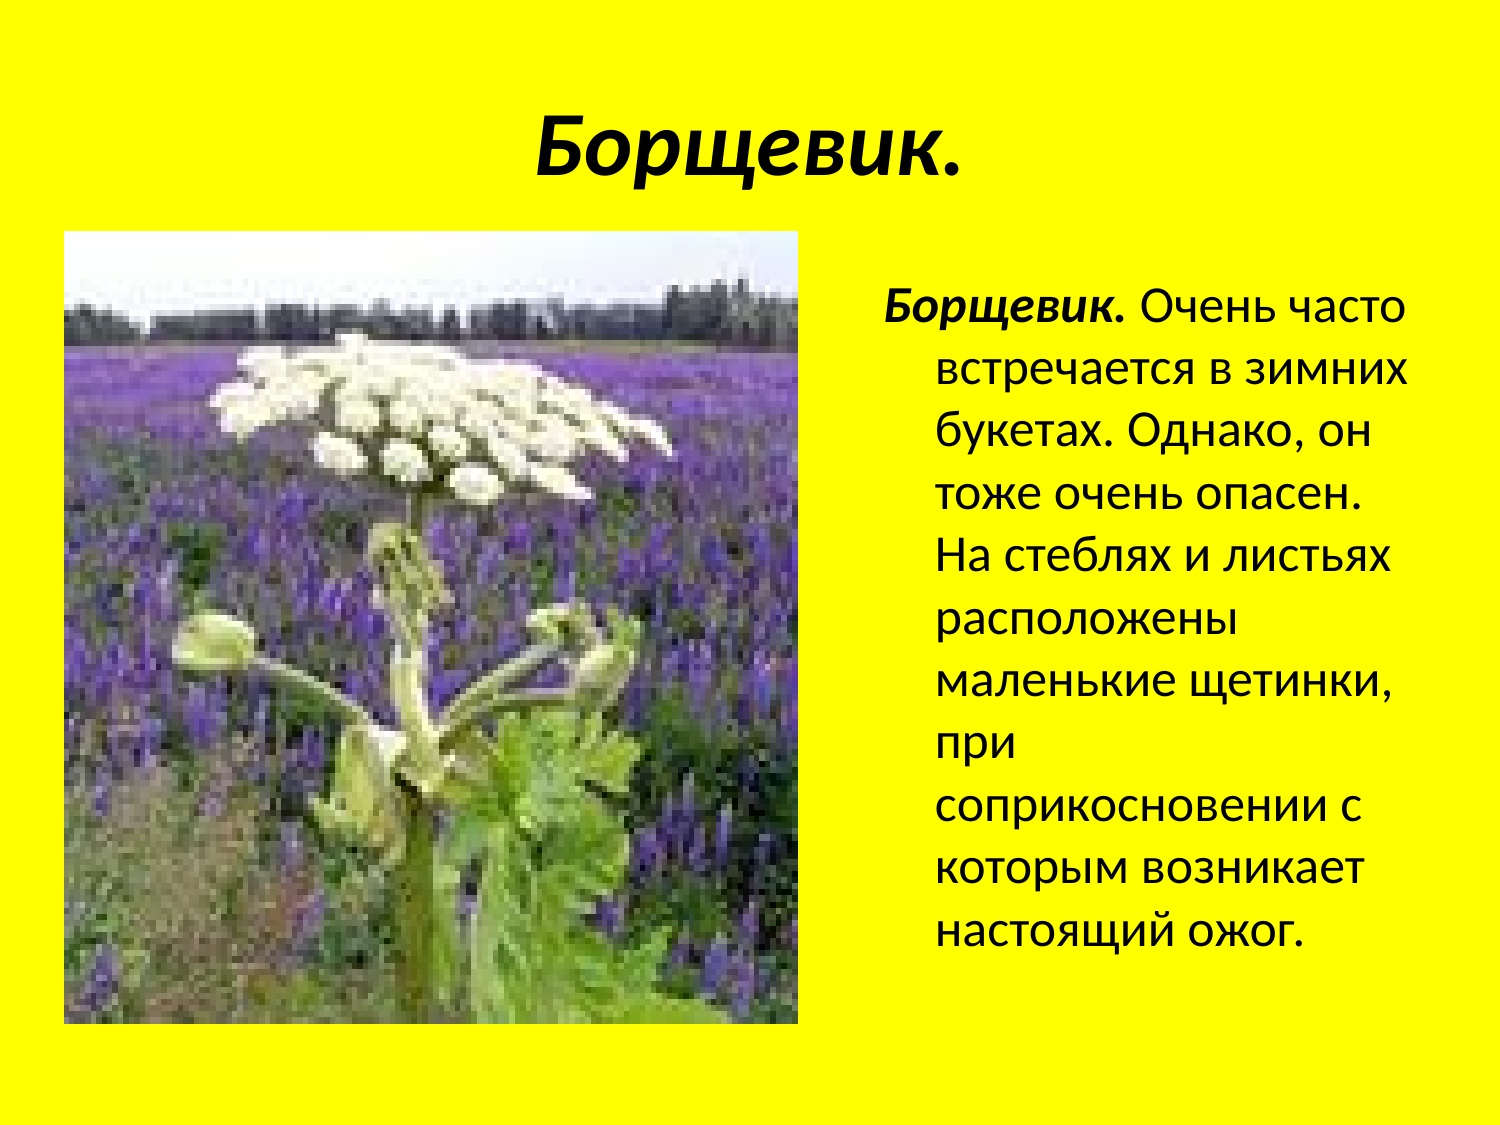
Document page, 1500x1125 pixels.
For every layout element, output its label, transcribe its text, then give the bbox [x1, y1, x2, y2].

picture [64, 231, 798, 1024]
list Борщевик. Очень часто встречается в зимних букетах. Однако, он тоже очень опасен. На стеблях и листьях расположены маленькие щетинки, при соприкосновении с которым возникает настоящий ожог. [868, 262, 1425, 1059]
title Борщевик. [75, 45, 1425, 233]
